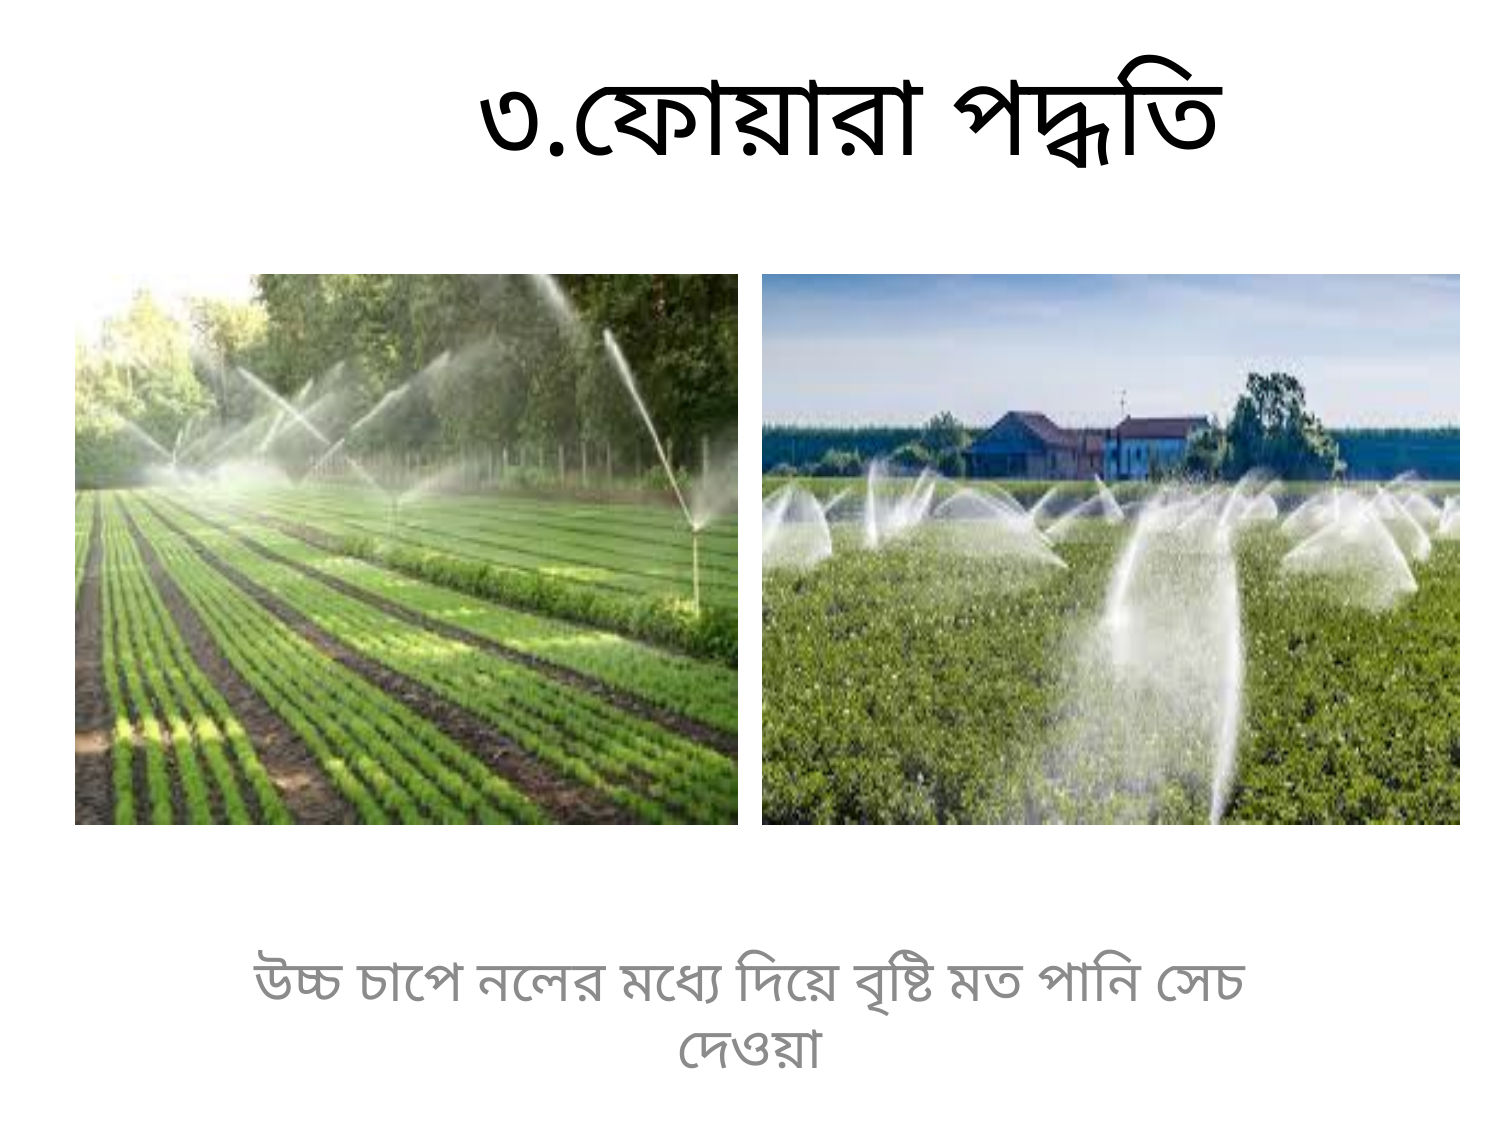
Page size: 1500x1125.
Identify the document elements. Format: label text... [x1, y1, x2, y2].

subtitle উচ্চ চাপে নলের মধ্যে দিয়ে বৃষ্টি মত পানি সেচ দেওয়া [225, 937, 1275, 1088]
title ৩.ফোয়ারা পদ্ধতি [387, 37, 1313, 250]
picture [762, 274, 1460, 826]
picture [74, 274, 738, 826]
